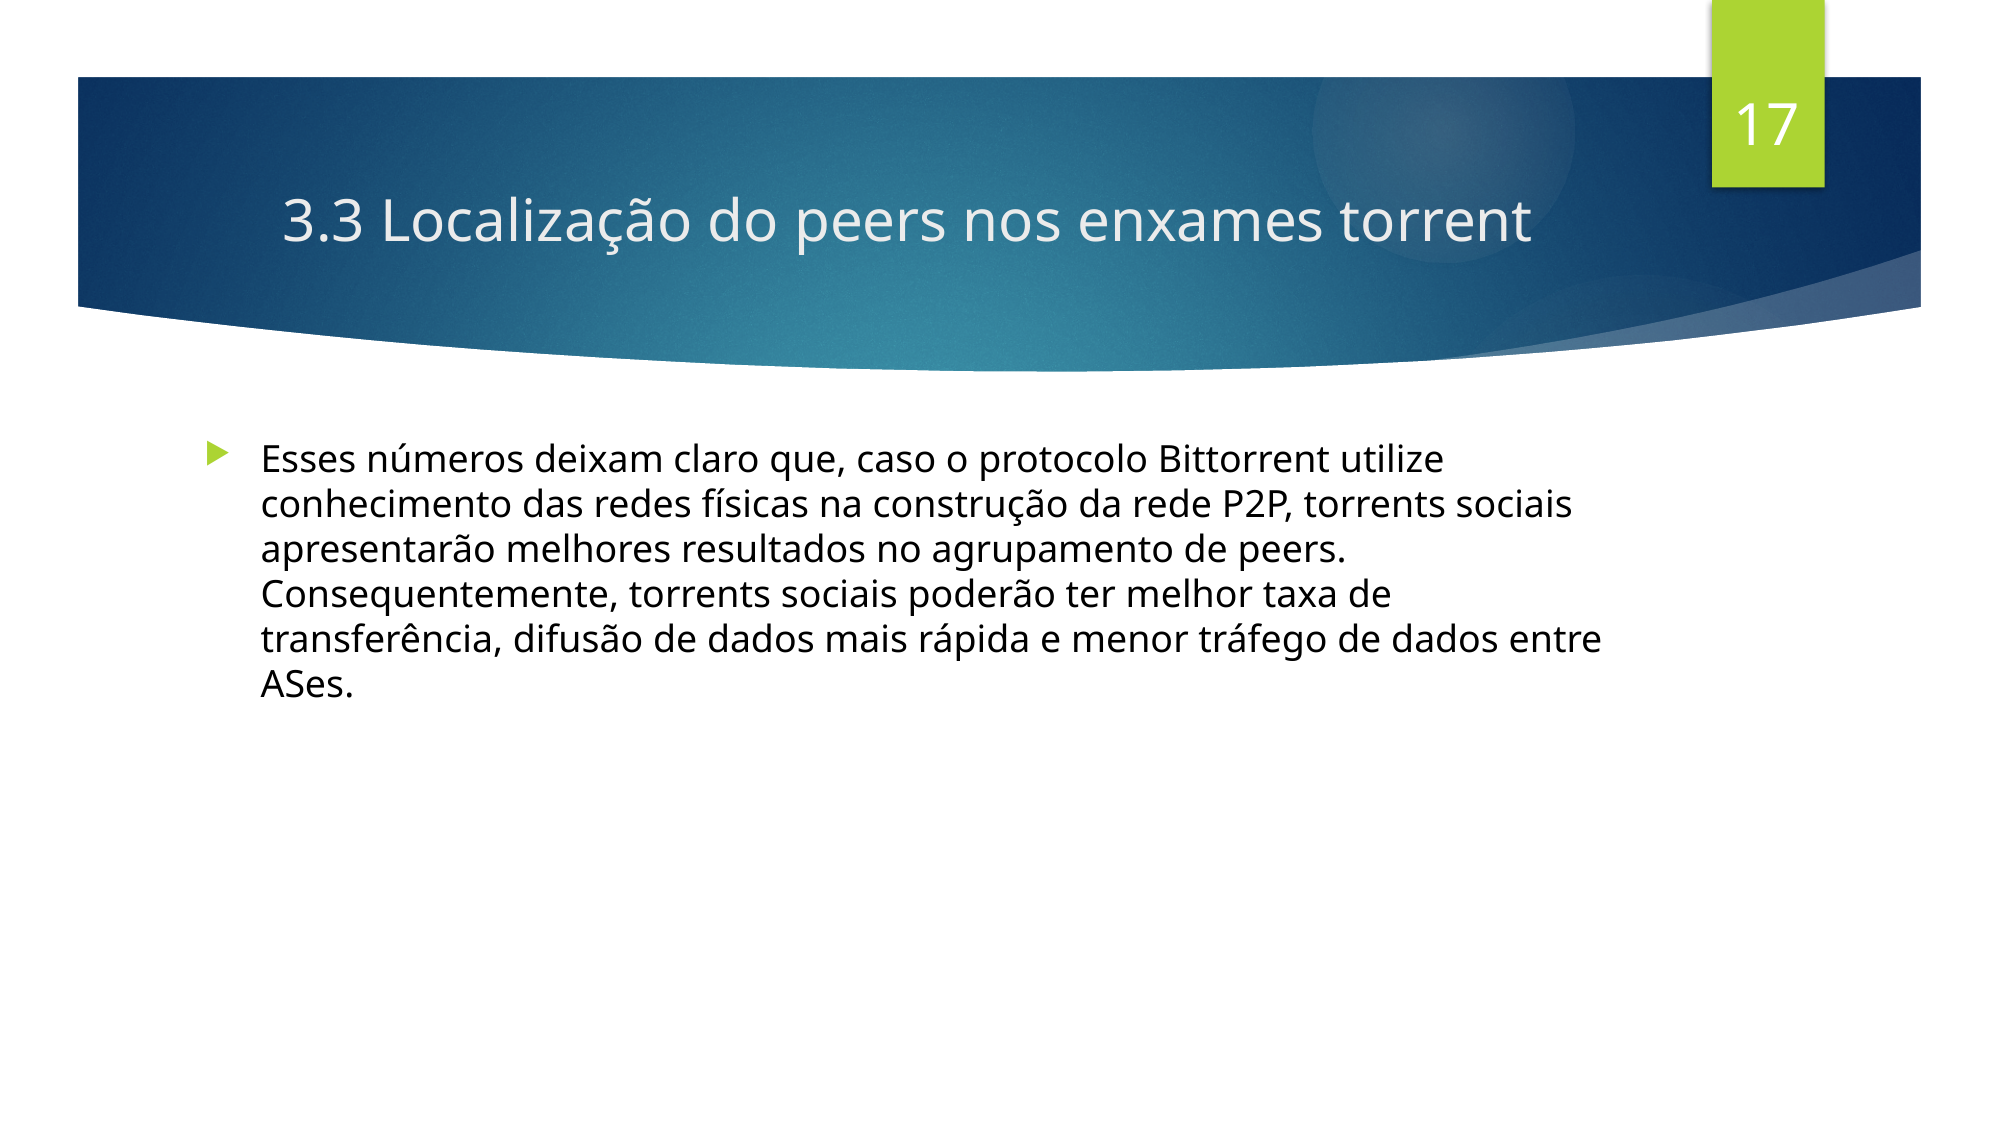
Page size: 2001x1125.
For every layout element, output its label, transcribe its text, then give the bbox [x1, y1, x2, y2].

list Esses números deixam claro que, caso o protocolo Bittorrent utilize conhecimento das redes físicas na construção da rede P2P, torrents sociais apresentarão melhores resultados no agrupamento de peers. Consequentemente, torrents sociais poderão ter melhor taxa de transferência, difusão de dados mais rápida e menor tráfego de dados entre ASes. [189, 427, 1627, 988]
title 3.3 Localização do peers nos enxames torrent [189, 159, 1627, 276]
slide_number 17 [1698, 48, 1836, 175]
